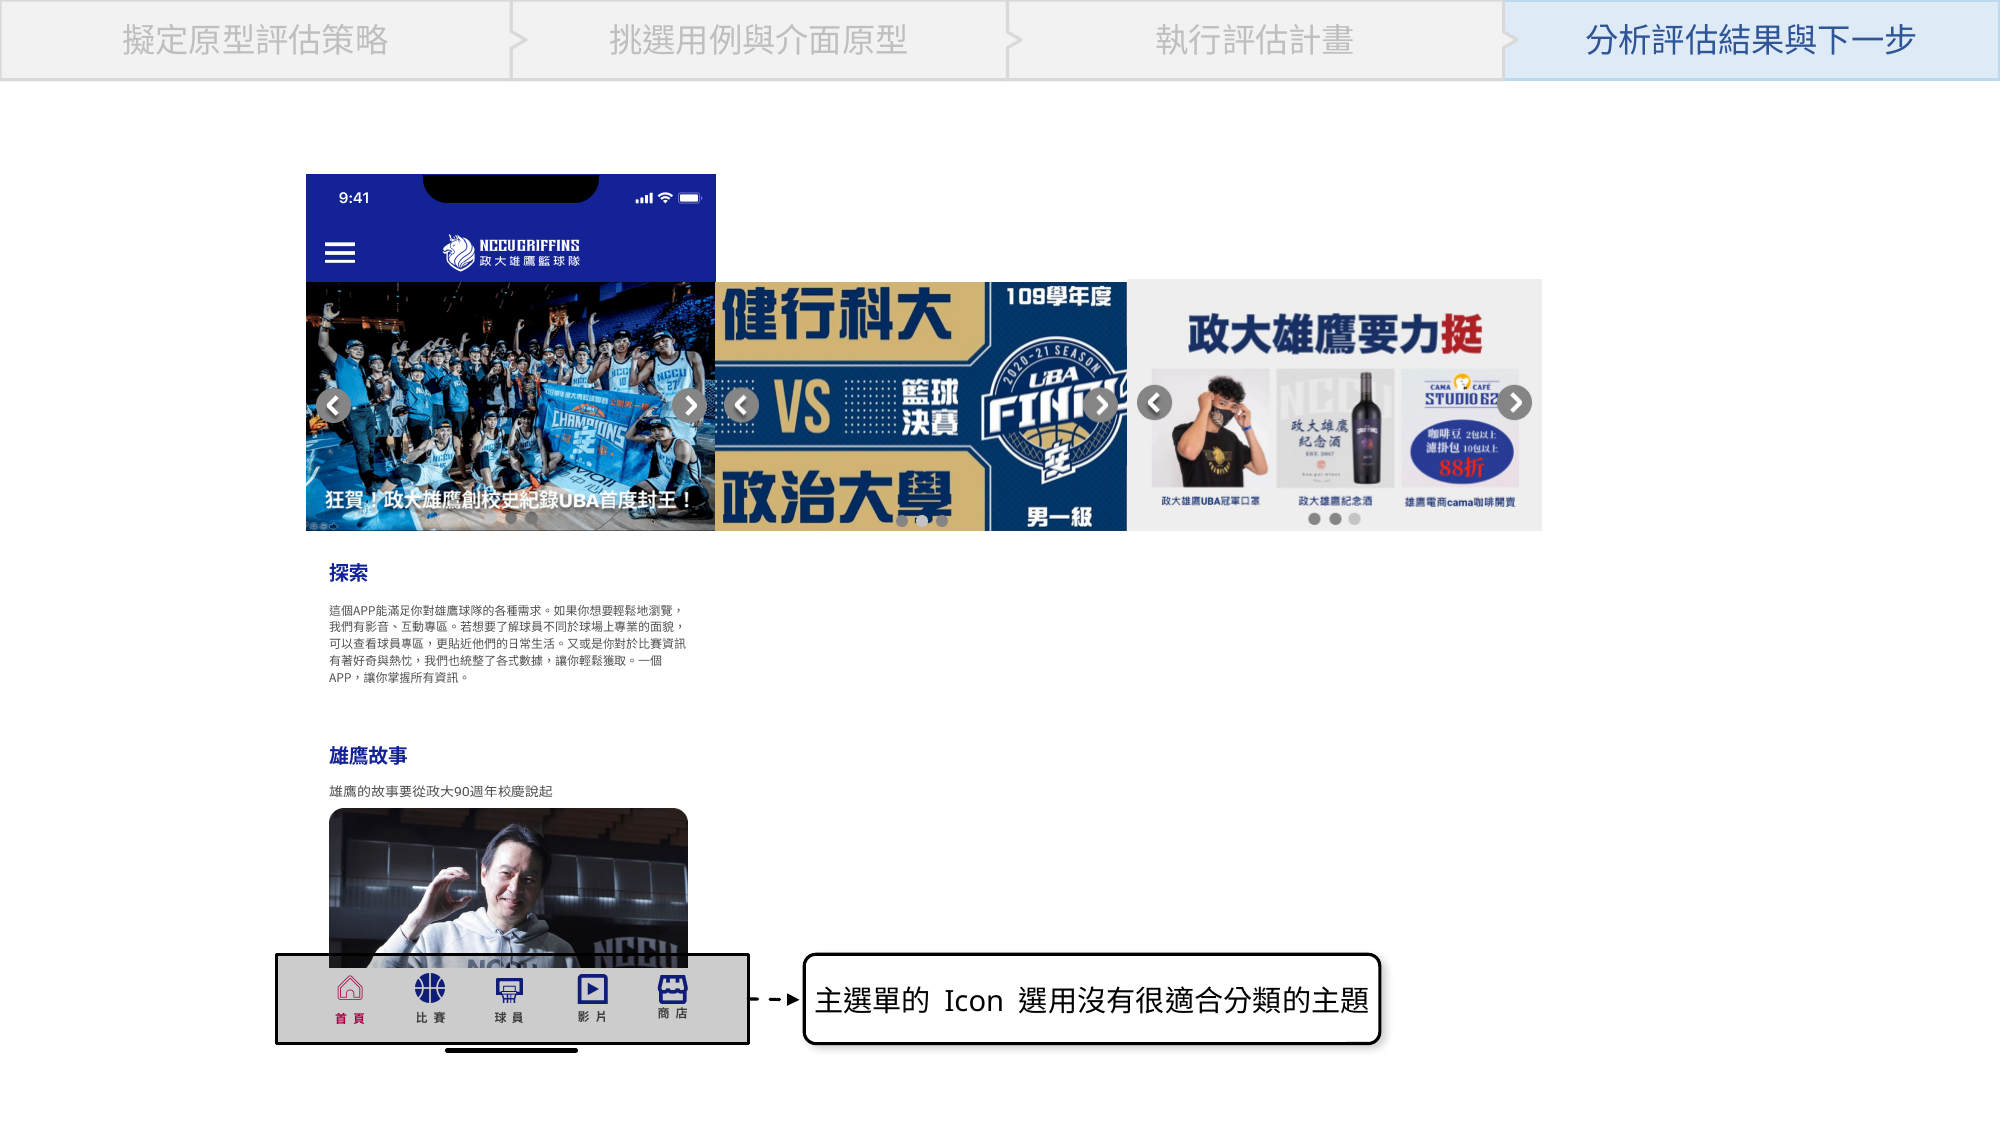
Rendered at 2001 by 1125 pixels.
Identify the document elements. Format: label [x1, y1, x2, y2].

text_box [306, 174, 1543, 1060]
text_box [0, 0, 2000, 80]
text_box [275, 953, 306, 1045]
